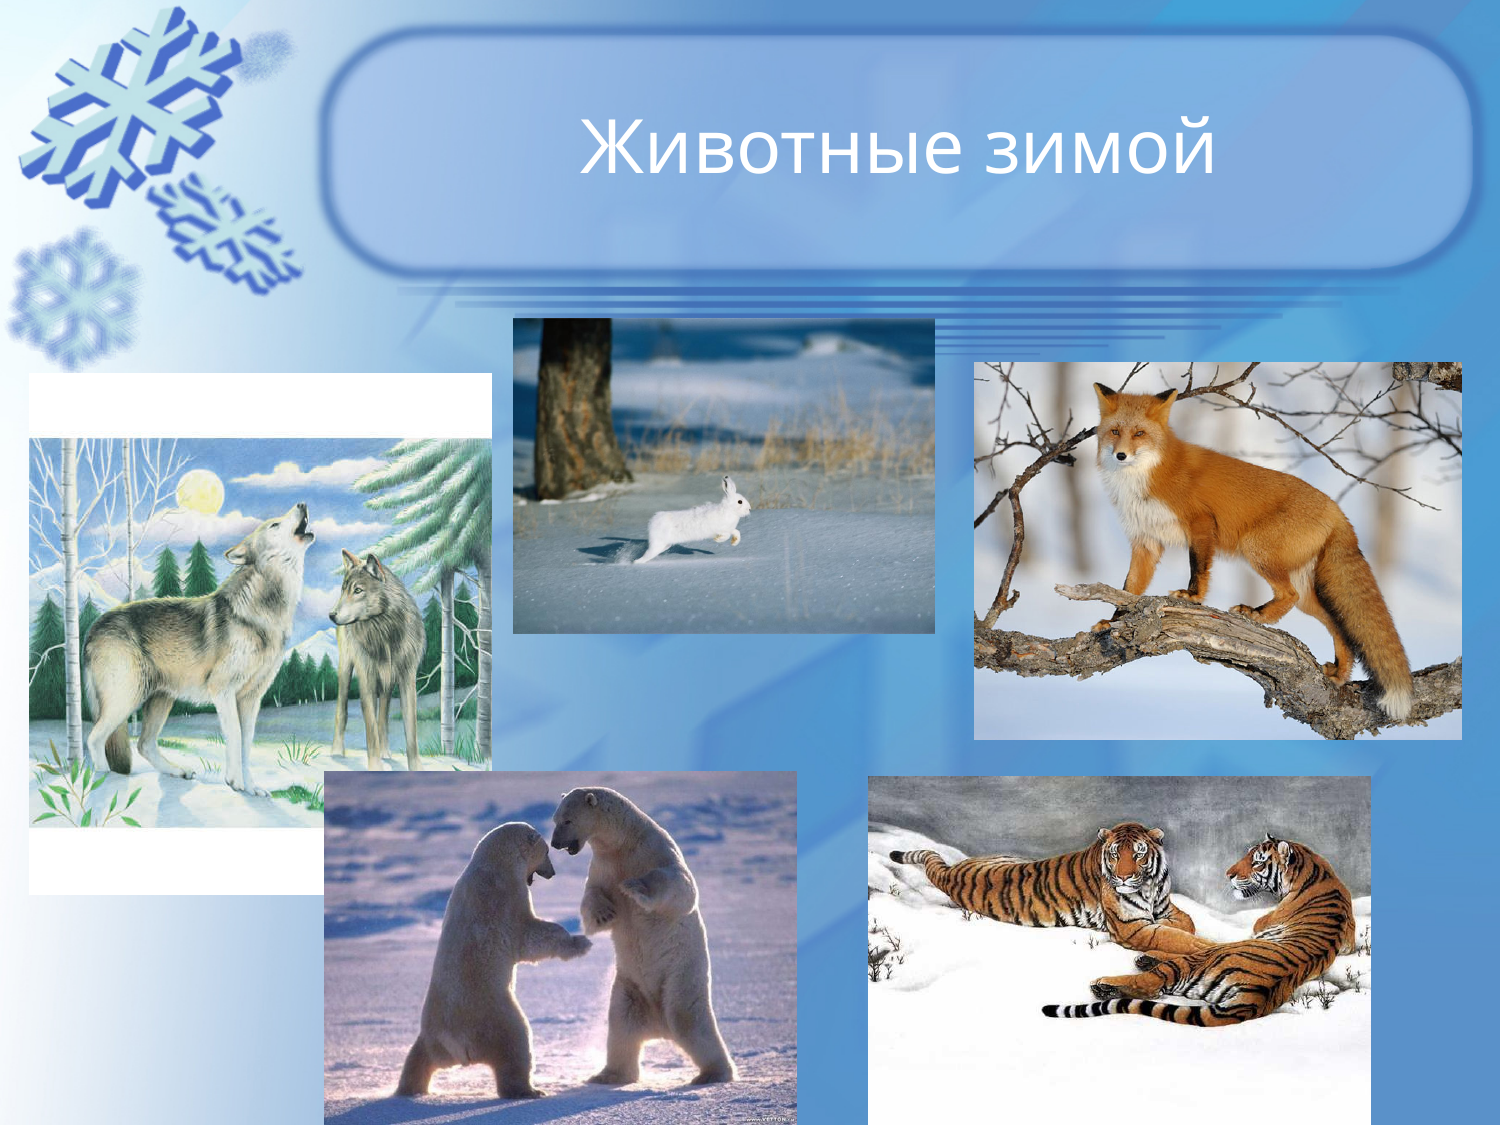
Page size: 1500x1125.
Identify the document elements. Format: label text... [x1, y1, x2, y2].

picture [0, 0, 1500, 1125]
title Животные зимой [337, 50, 1463, 238]
